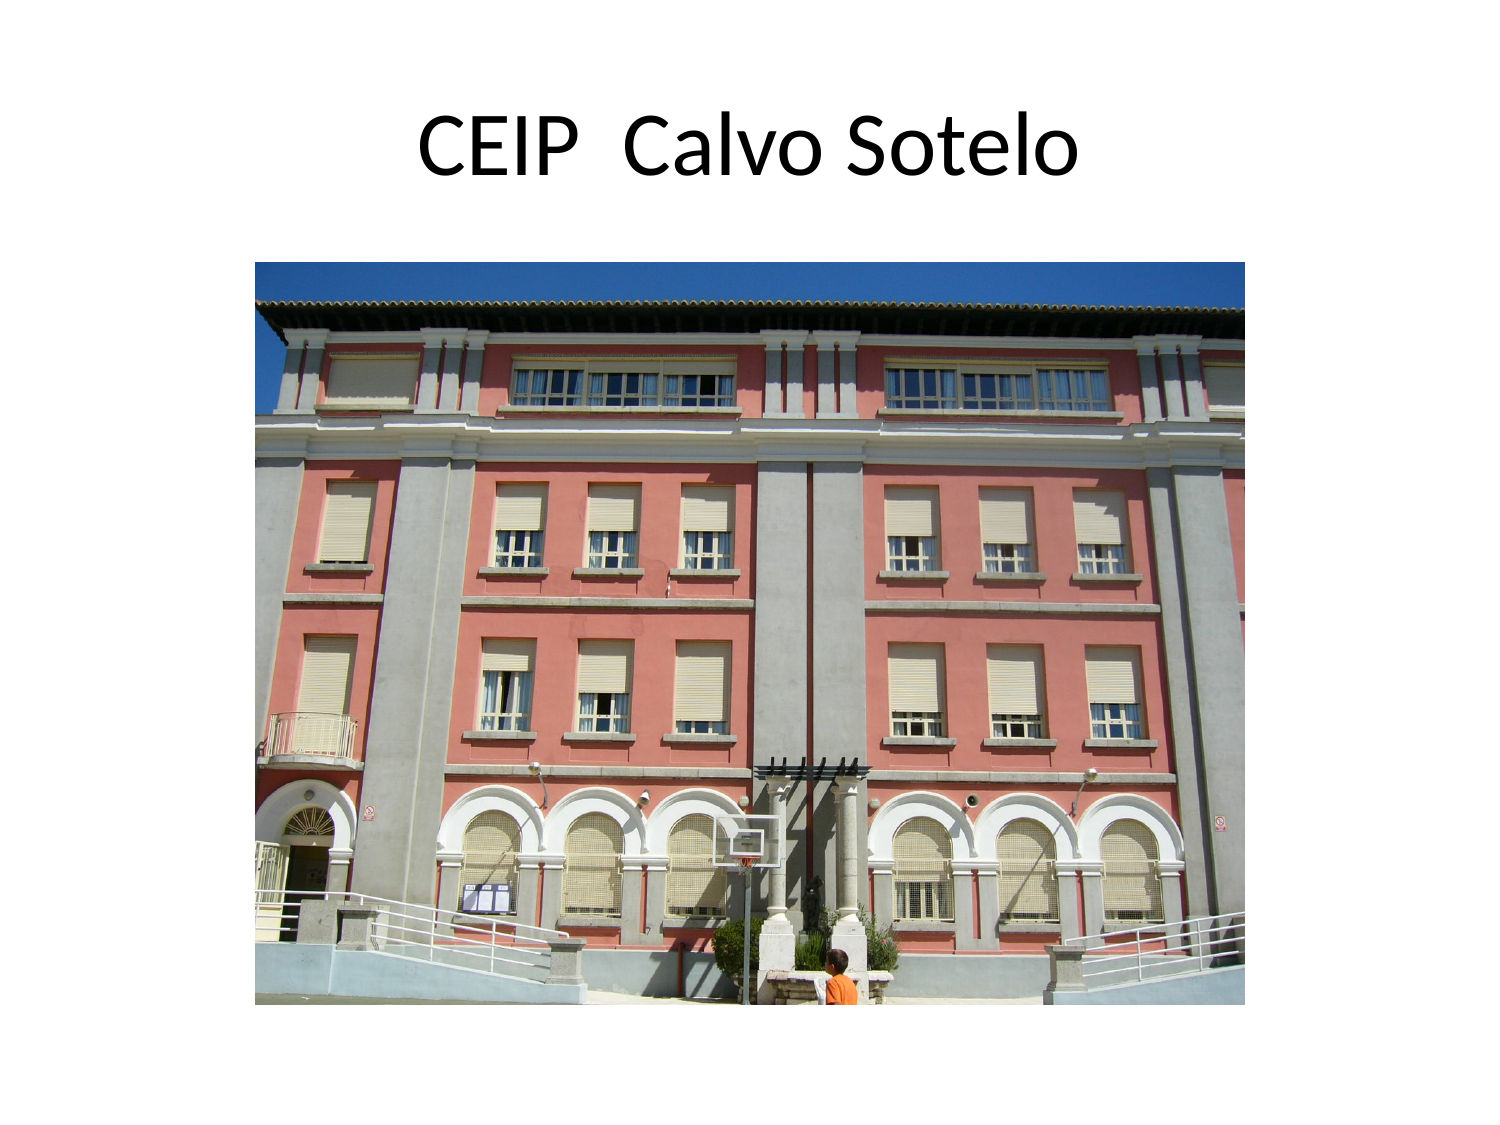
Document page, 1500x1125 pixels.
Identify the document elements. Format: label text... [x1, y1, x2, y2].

title CEIP Calvo Sotelo [75, 45, 1425, 233]
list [254, 262, 1246, 1006]
